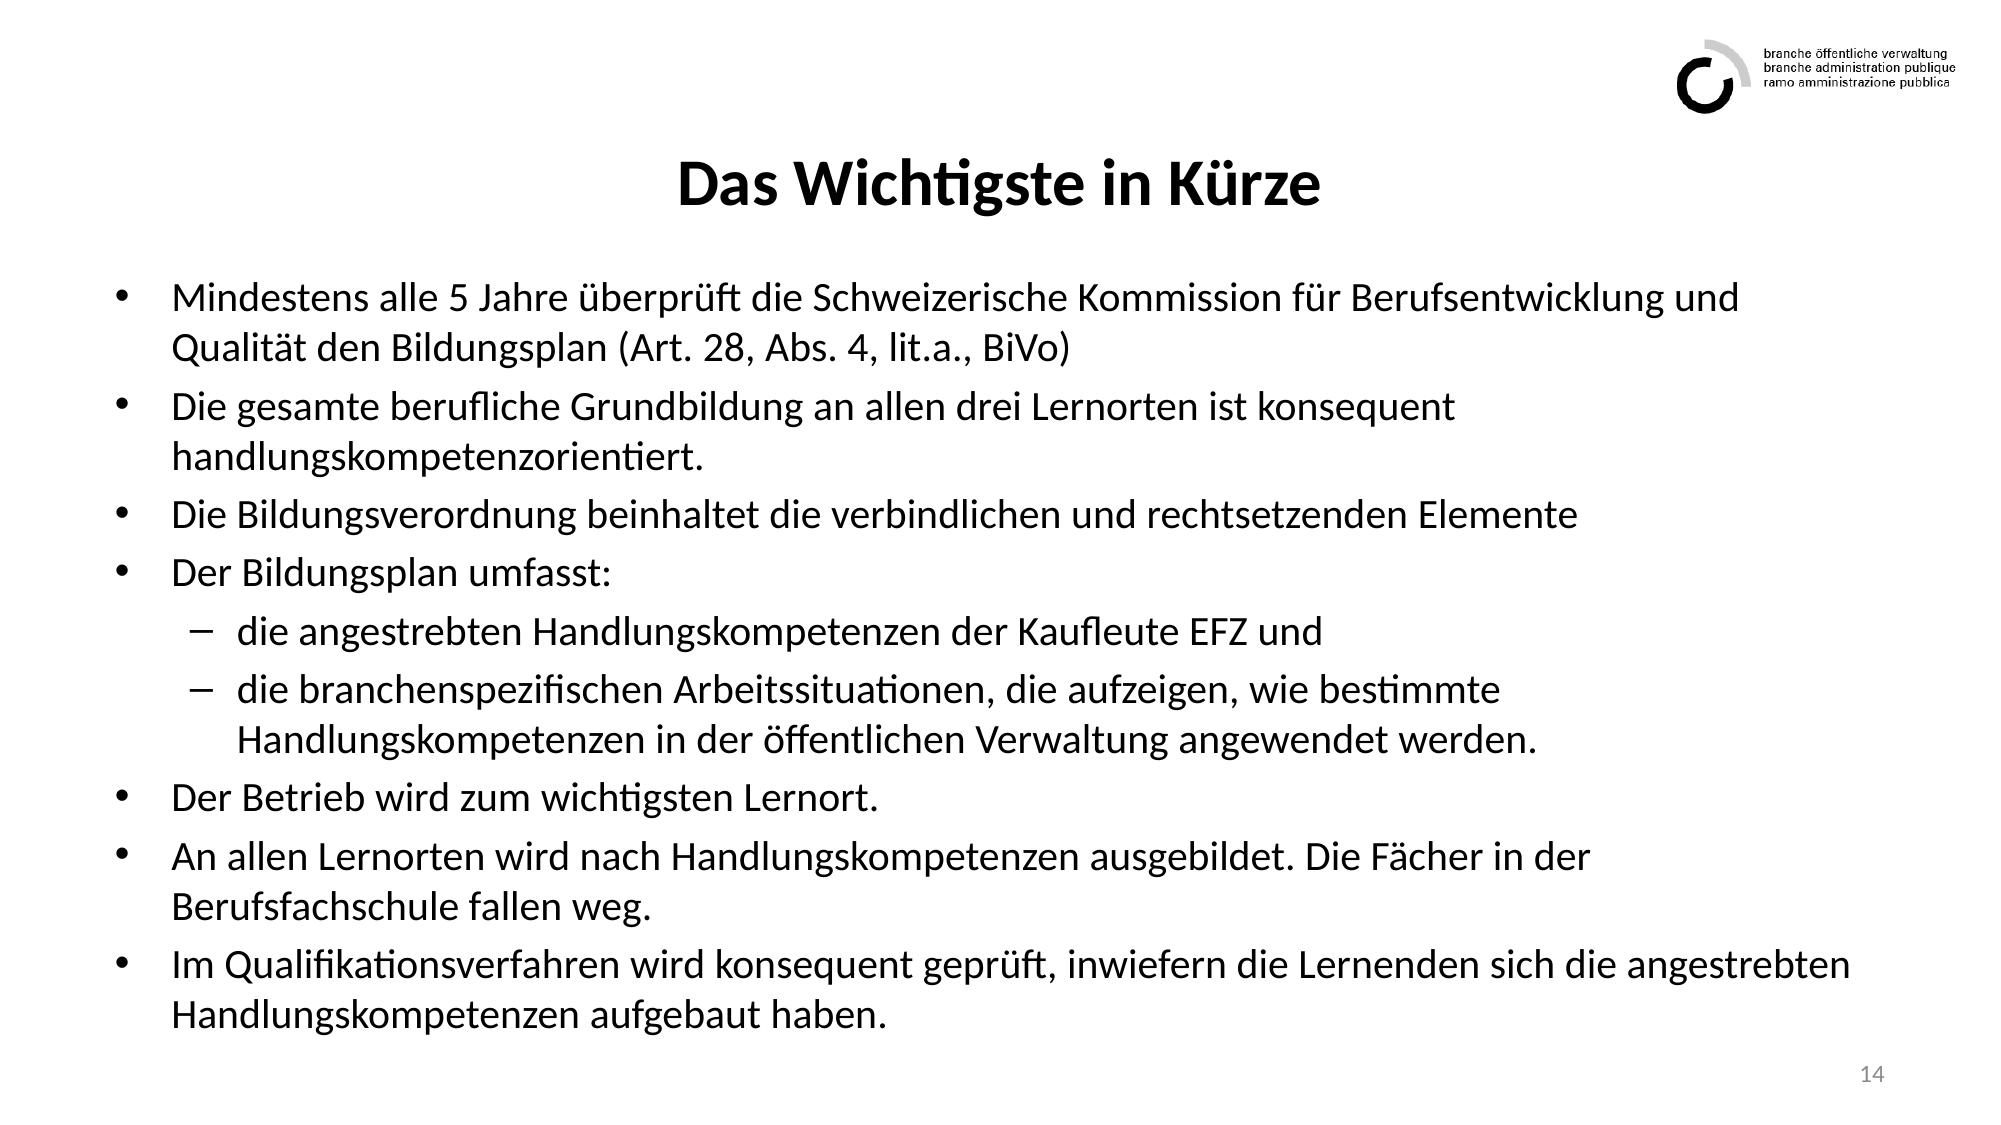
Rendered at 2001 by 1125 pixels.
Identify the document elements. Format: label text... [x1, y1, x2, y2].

list Mindestens alle 5 Jahre überprüft die Schweizerische Kommission für Berufsentwicklung und Qualität den Bildungsplan (Art. 28, Abs. 4, lit.a., BiVo) Die gesamte berufliche Grundbildung an allen drei Lernorten ist konsequent handlungskompetenzorientiert. Die Bildungsverordnung beinhaltet die verbindlichen und rechtsetzenden Elemente Der Bildungsplan umfasst: die angestrebten Handlungskompetenzen der Kaufleute EFZ und die branchenspezifischen Arbeitssituationen, die aufzeigen, wie bestimmte Handlungskompetenzen in der öffentlichen Verwaltung angewendet werden. Der Betrieb wird zum wichtigsten Lernort. An allen Lernorten wird nach Handlungskompetenzen ausgebildet. Die Fächer in der Berufsfachschule fallen weg. Im Qualifikationsverfahren wird konsequent geprüft, inwiefern die Lernenden sich die angestrebten Handlungskompetenzen aufgebaut haben. [99, 262, 1900, 1005]
title Das Wichtigste in Kürze [99, 125, 1900, 233]
picture [1673, 35, 1963, 119]
slide_number 14 [1433, 1042, 1900, 1103]
